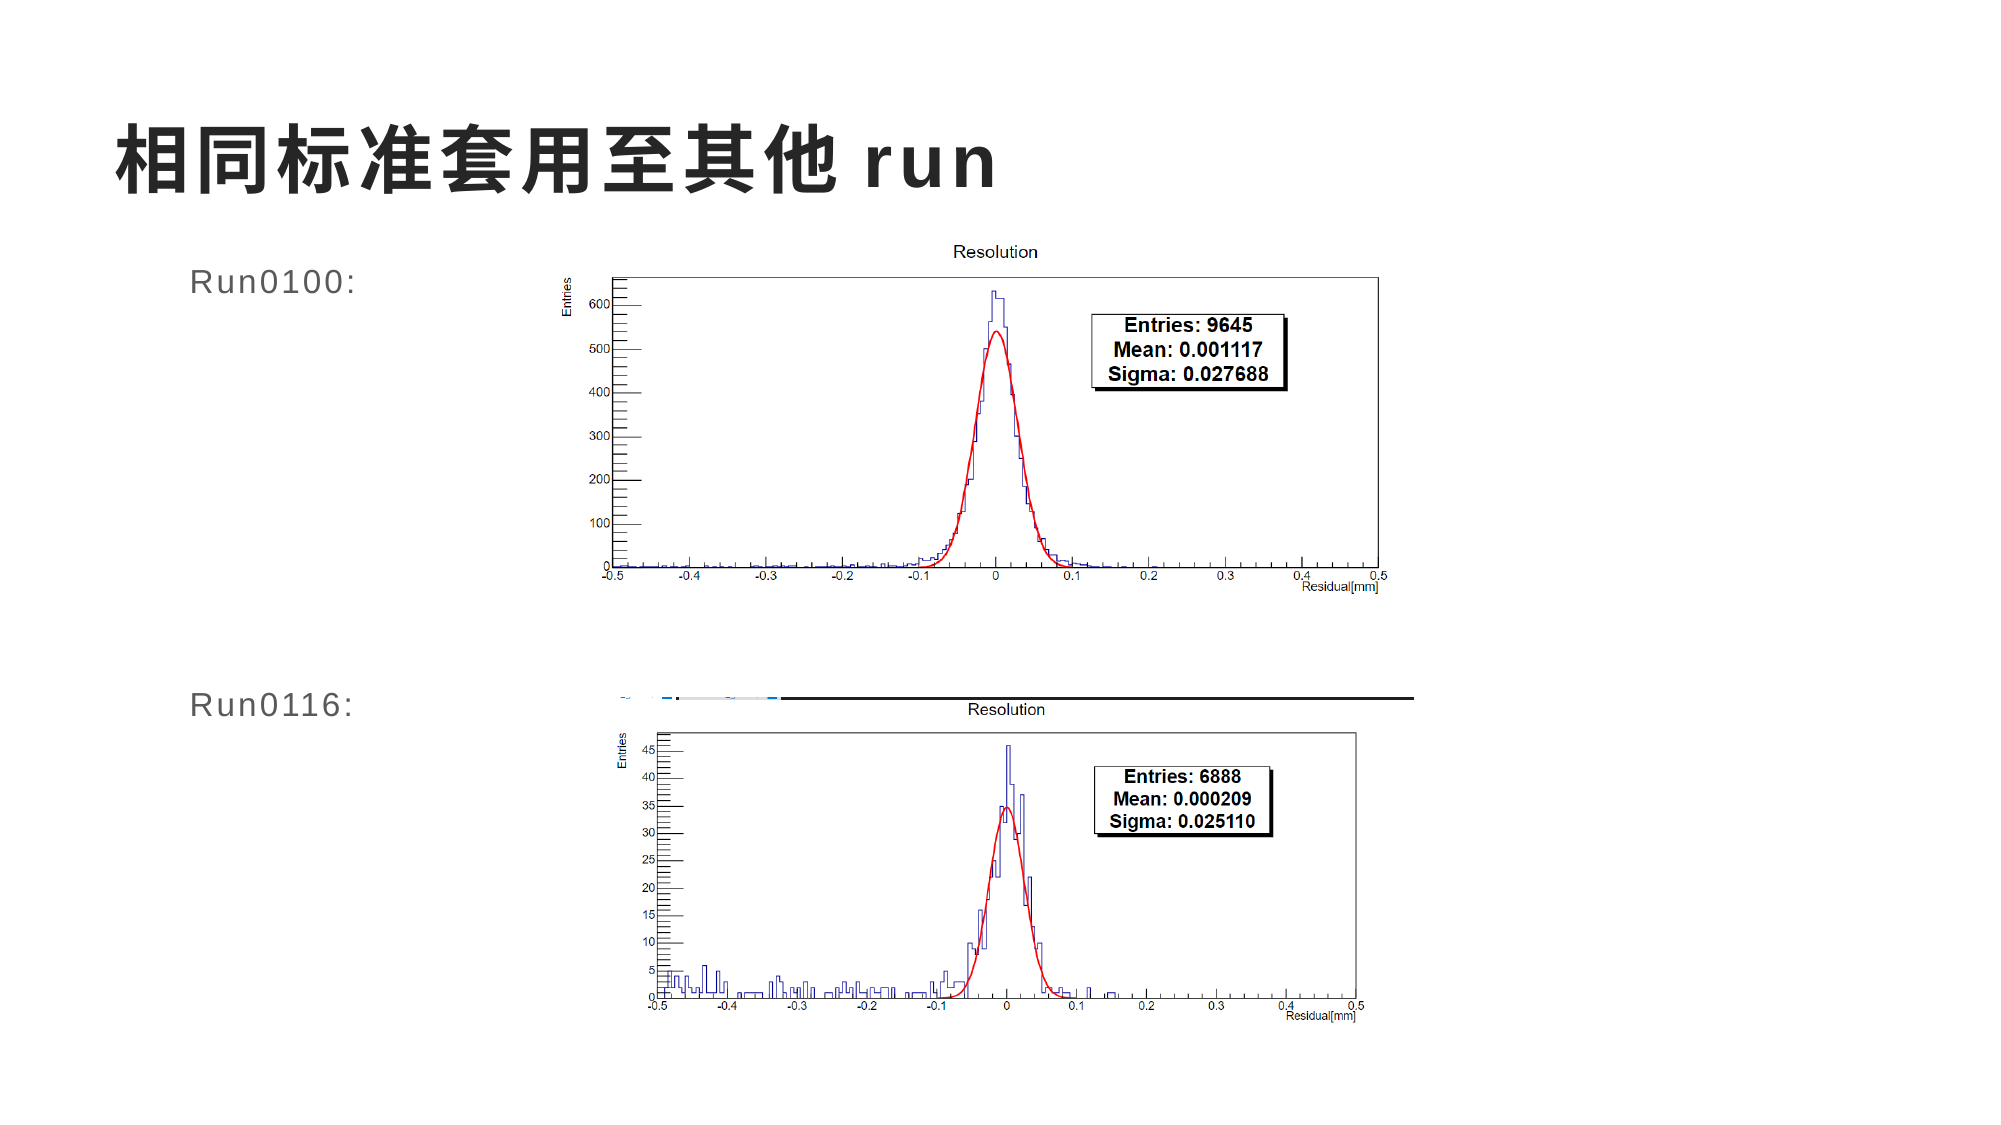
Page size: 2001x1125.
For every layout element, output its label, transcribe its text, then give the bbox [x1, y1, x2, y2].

picture [532, 244, 1427, 598]
list Run0100: Run0116: [99, 244, 1900, 1026]
picture [585, 697, 1414, 1026]
title 相同标准套用至其他run [99, 99, 1900, 216]
